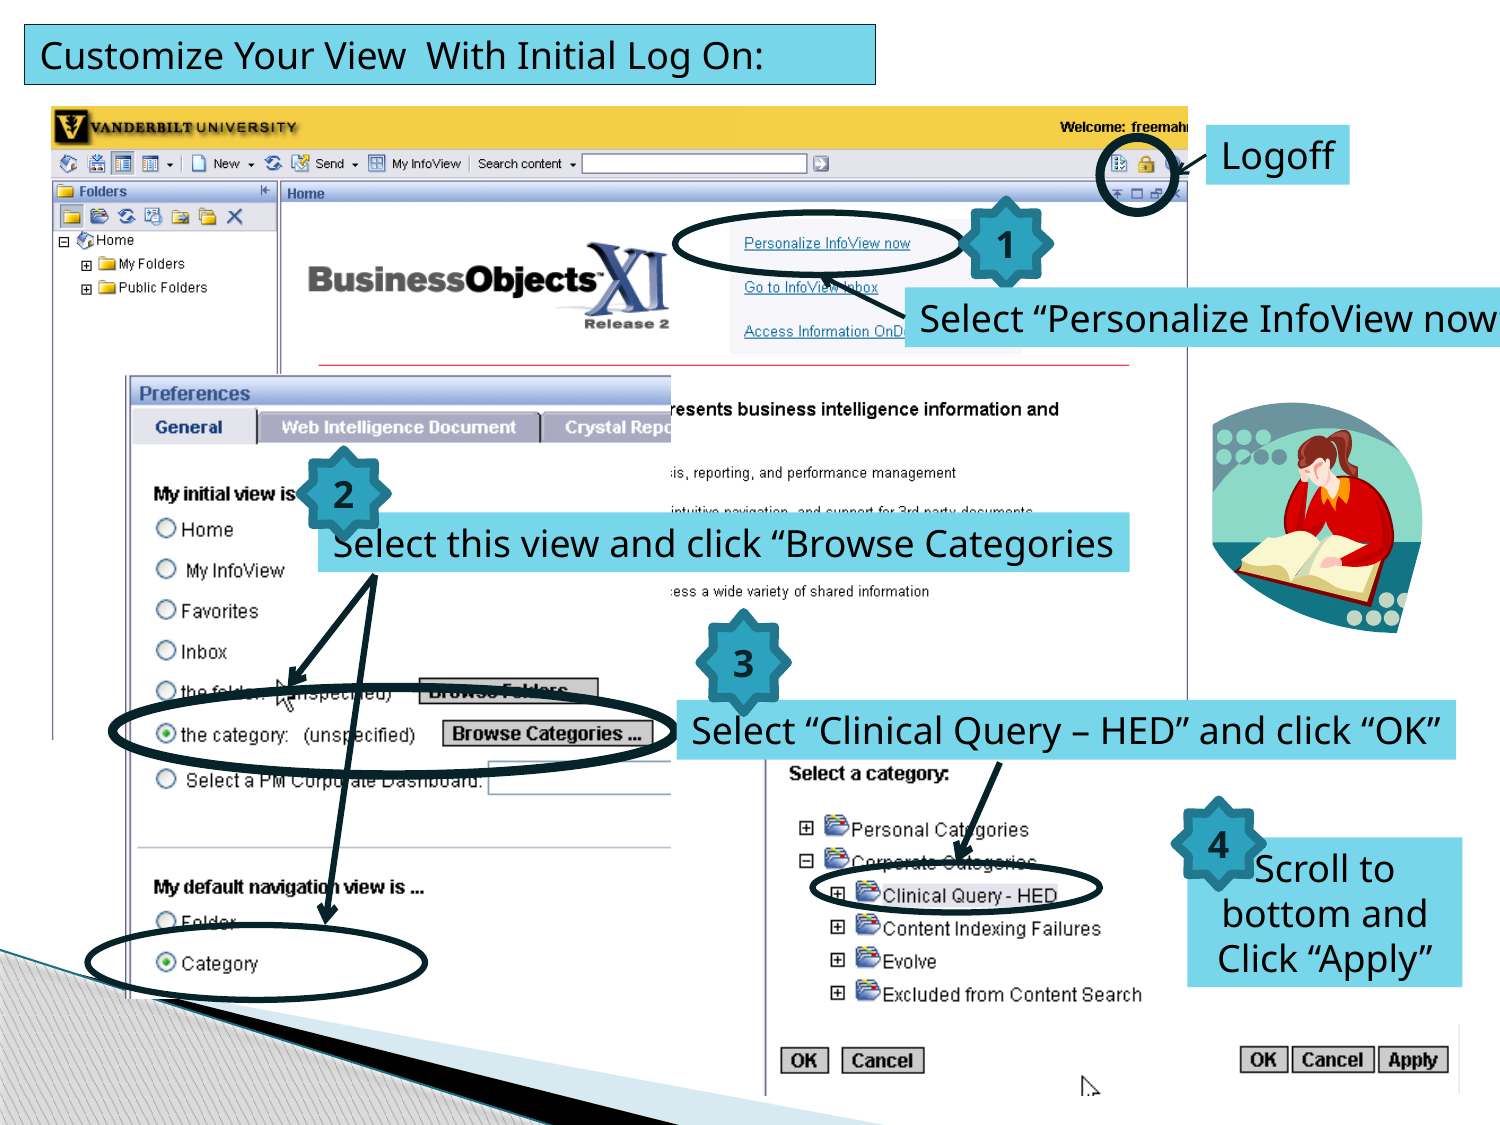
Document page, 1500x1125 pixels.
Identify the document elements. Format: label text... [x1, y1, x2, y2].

picture [762, 749, 1171, 1096]
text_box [927, 790, 1029, 835]
text_box Scroll to bottom and Click “Apply” [1187, 837, 1463, 988]
picture [51, 106, 1188, 999]
text_box Logoff [1206, 124, 1350, 185]
text_box Select “Clinical Query – HED” and click “OK” [1173, 699, 1457, 760]
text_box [1174, 154, 1213, 176]
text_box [274, 587, 388, 676]
text_box 4 [1176, 795, 1267, 892]
text_box [83, 936, 118, 989]
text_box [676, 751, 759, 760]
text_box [818, 274, 934, 319]
picture [1212, 399, 1426, 636]
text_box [174, 724, 526, 776]
text_box Select “Personalize InfoView now” [1193, 287, 1500, 348]
text_box Customize Your View With Initial Log On: [24, 24, 876, 85]
picture [1212, 1024, 1460, 1094]
